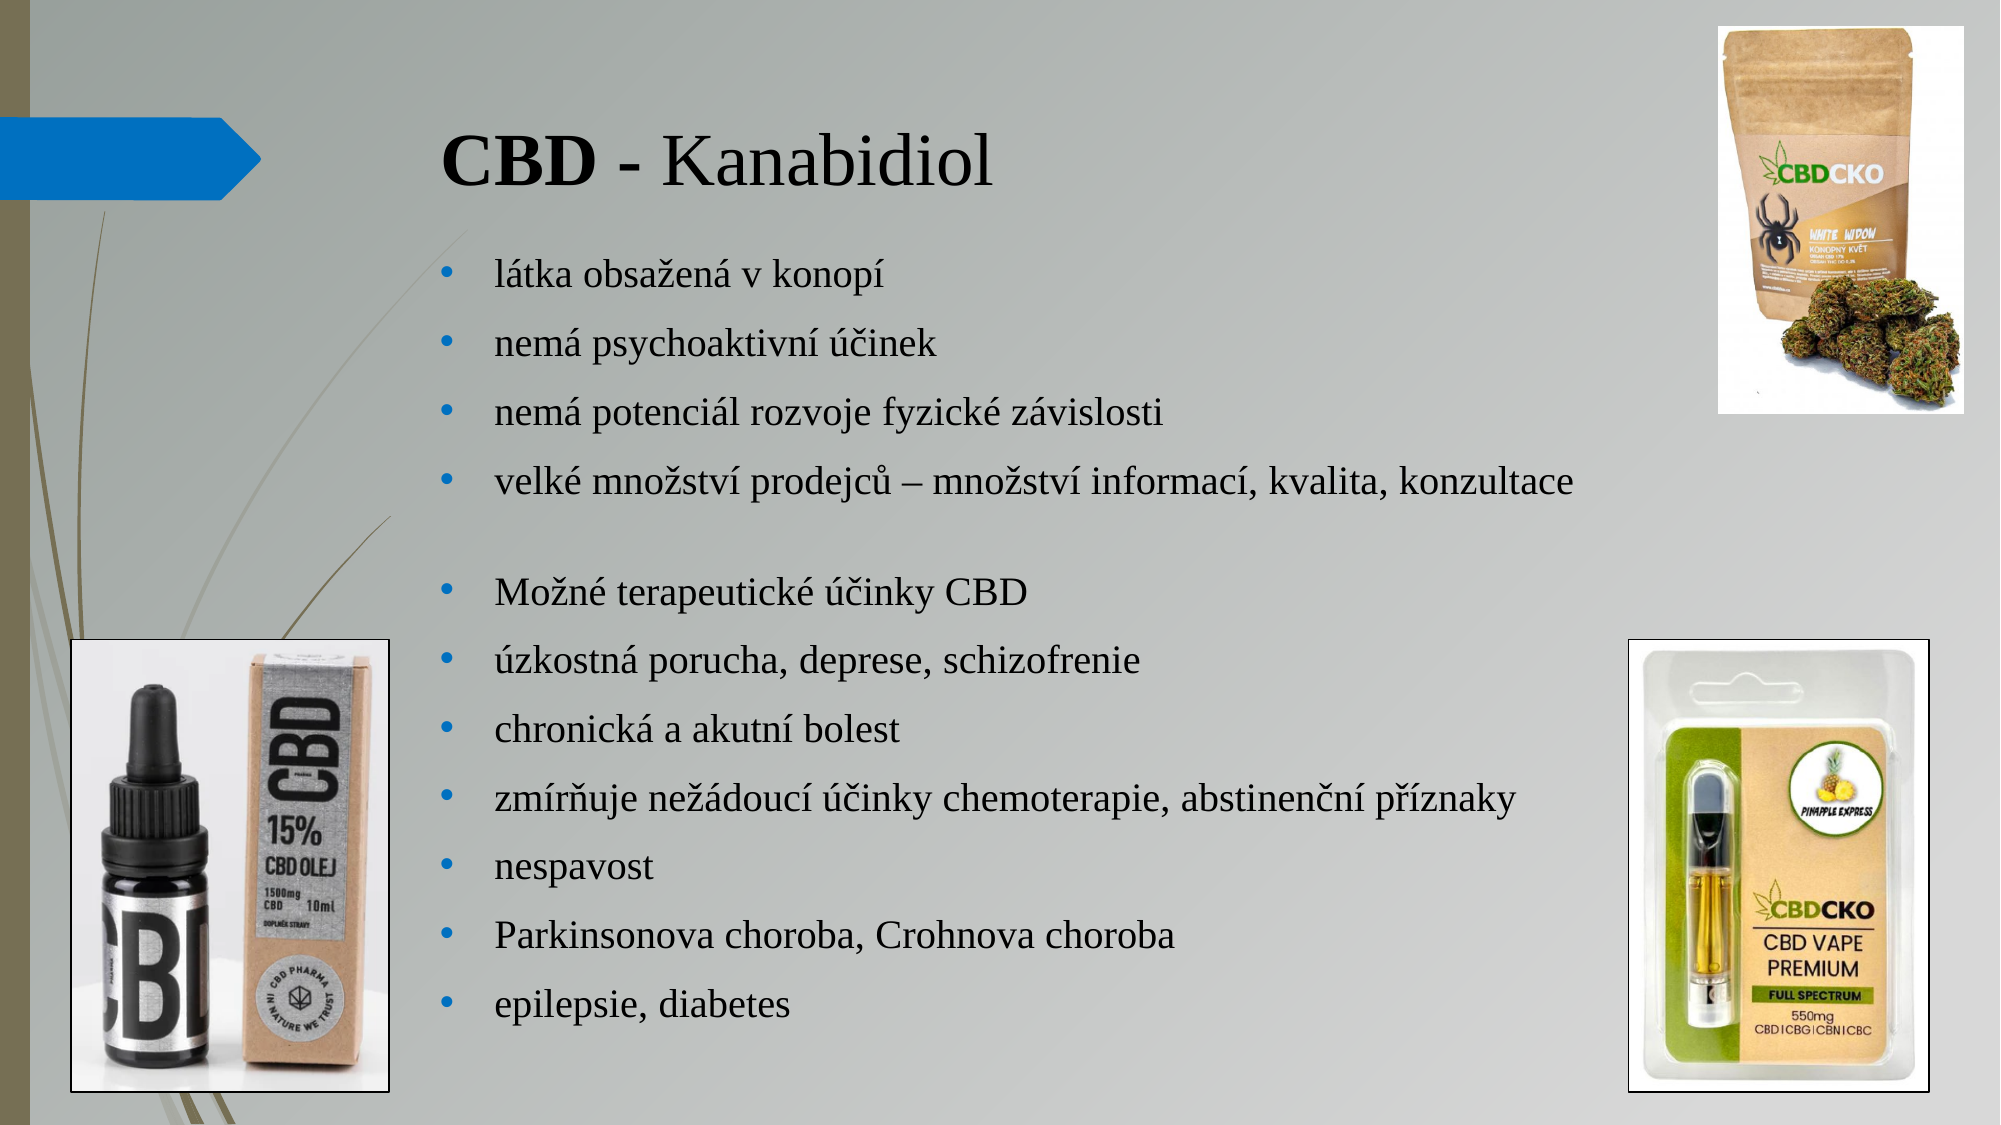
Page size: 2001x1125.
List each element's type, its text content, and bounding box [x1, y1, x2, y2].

picture [1628, 639, 1929, 1092]
list látka obsažená v konopí nemá psychoaktivní účinek nemá potenciál rozvoje fyzické závislosti velké množství prodejců – množství informací, kvalita, konzultace Možné terapeutické účinky CBD úzkostná porucha, deprese, schizofrenie chronická a akutní bolest zmírňuje nežádoucí účinky chemoterapie, abstinenční příznaky nespavost Parkinsonova choroba, Crohnova choroba epilepsie, diabetes [424, 239, 1594, 1077]
title CBD - Kanabidiol [425, 102, 1713, 220]
picture [1718, 26, 1964, 414]
picture [71, 639, 389, 1092]
